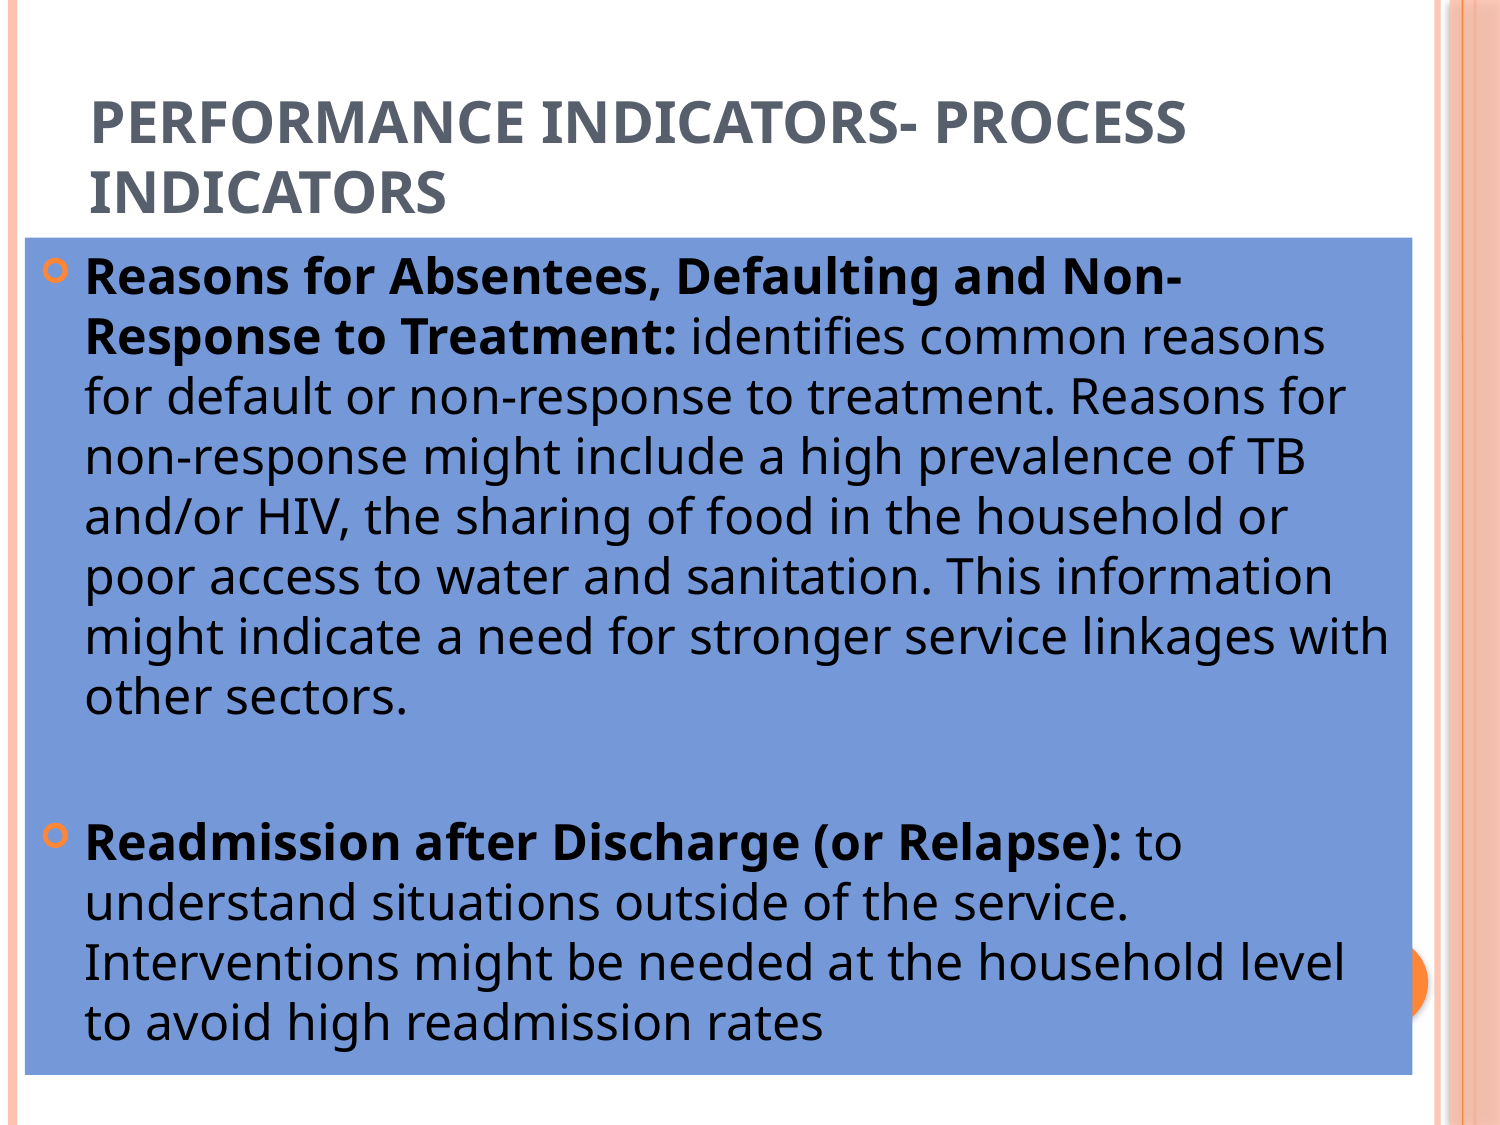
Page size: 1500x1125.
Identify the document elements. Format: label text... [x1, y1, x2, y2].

title Performance indicators- process indicators [75, 45, 1300, 233]
list Reasons for Absentees, Defaulting and Non-Response to Treatment: identifies common reasons for default or non-response to treatment. Reasons for non-response might include a high prevalence of TB and/or HIV, the sharing of food in the household or poor access to water and sanitation. This information might indicate a need for stronger service linkages with other sectors. Readmission after Discharge (or Relapse): to understand situations outside of the service. Interventions might be needed at the household level to avoid high readmission rates [24, 237, 1413, 1076]
